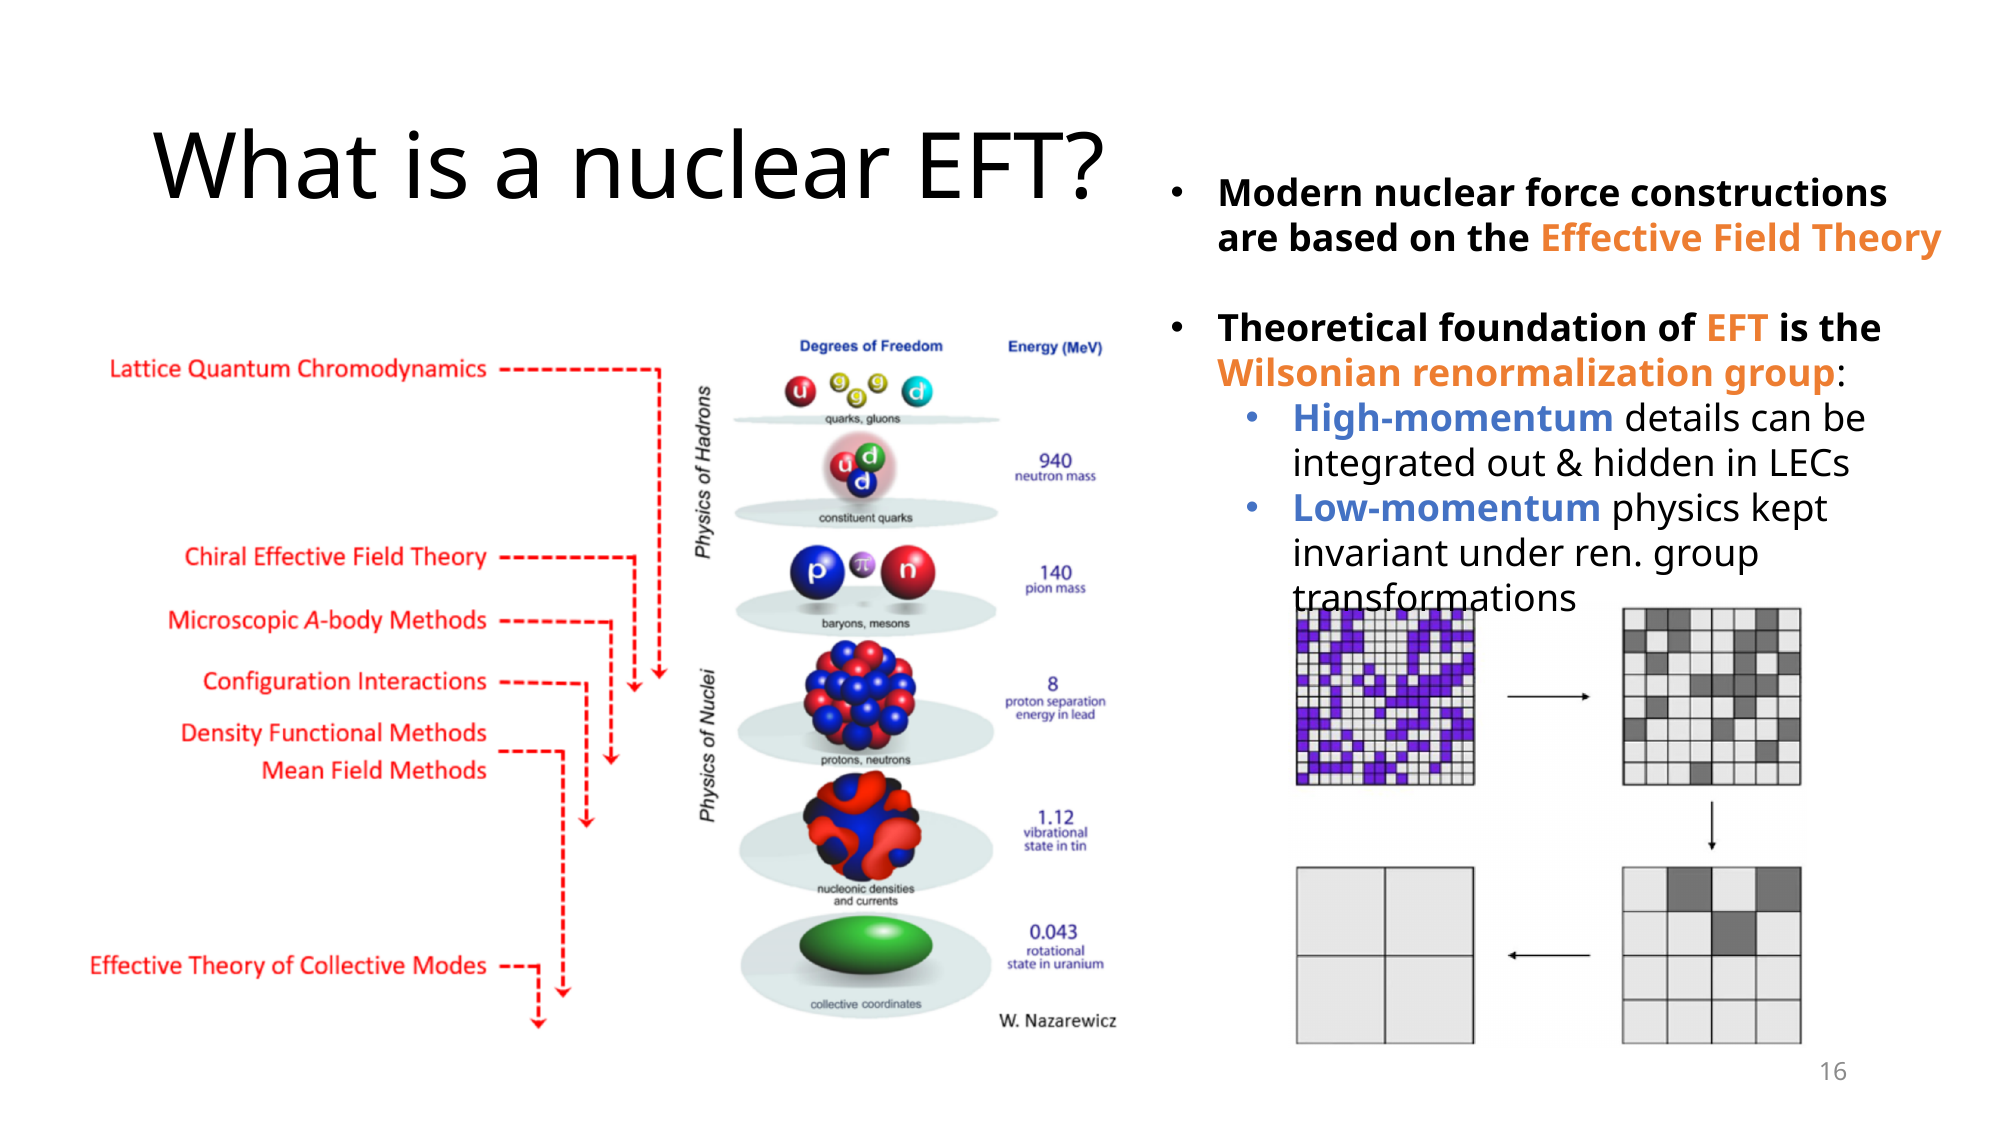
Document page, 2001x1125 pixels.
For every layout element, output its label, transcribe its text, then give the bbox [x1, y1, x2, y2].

title What is a nuclear EFT? [137, 59, 1863, 278]
picture [1288, 601, 1807, 1048]
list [88, 328, 1133, 1043]
text_box Modern nuclear force constructions are based on the Effective Field Theory Theoretical foundation of EFT is the Wilsonian renormalization group: High-momentum details can be integrated out & hidden in LECs Low-momentum physics kept invariant under ren. group transformations [1155, 161, 1962, 627]
slide_number 16 [1412, 1042, 1863, 1103]
